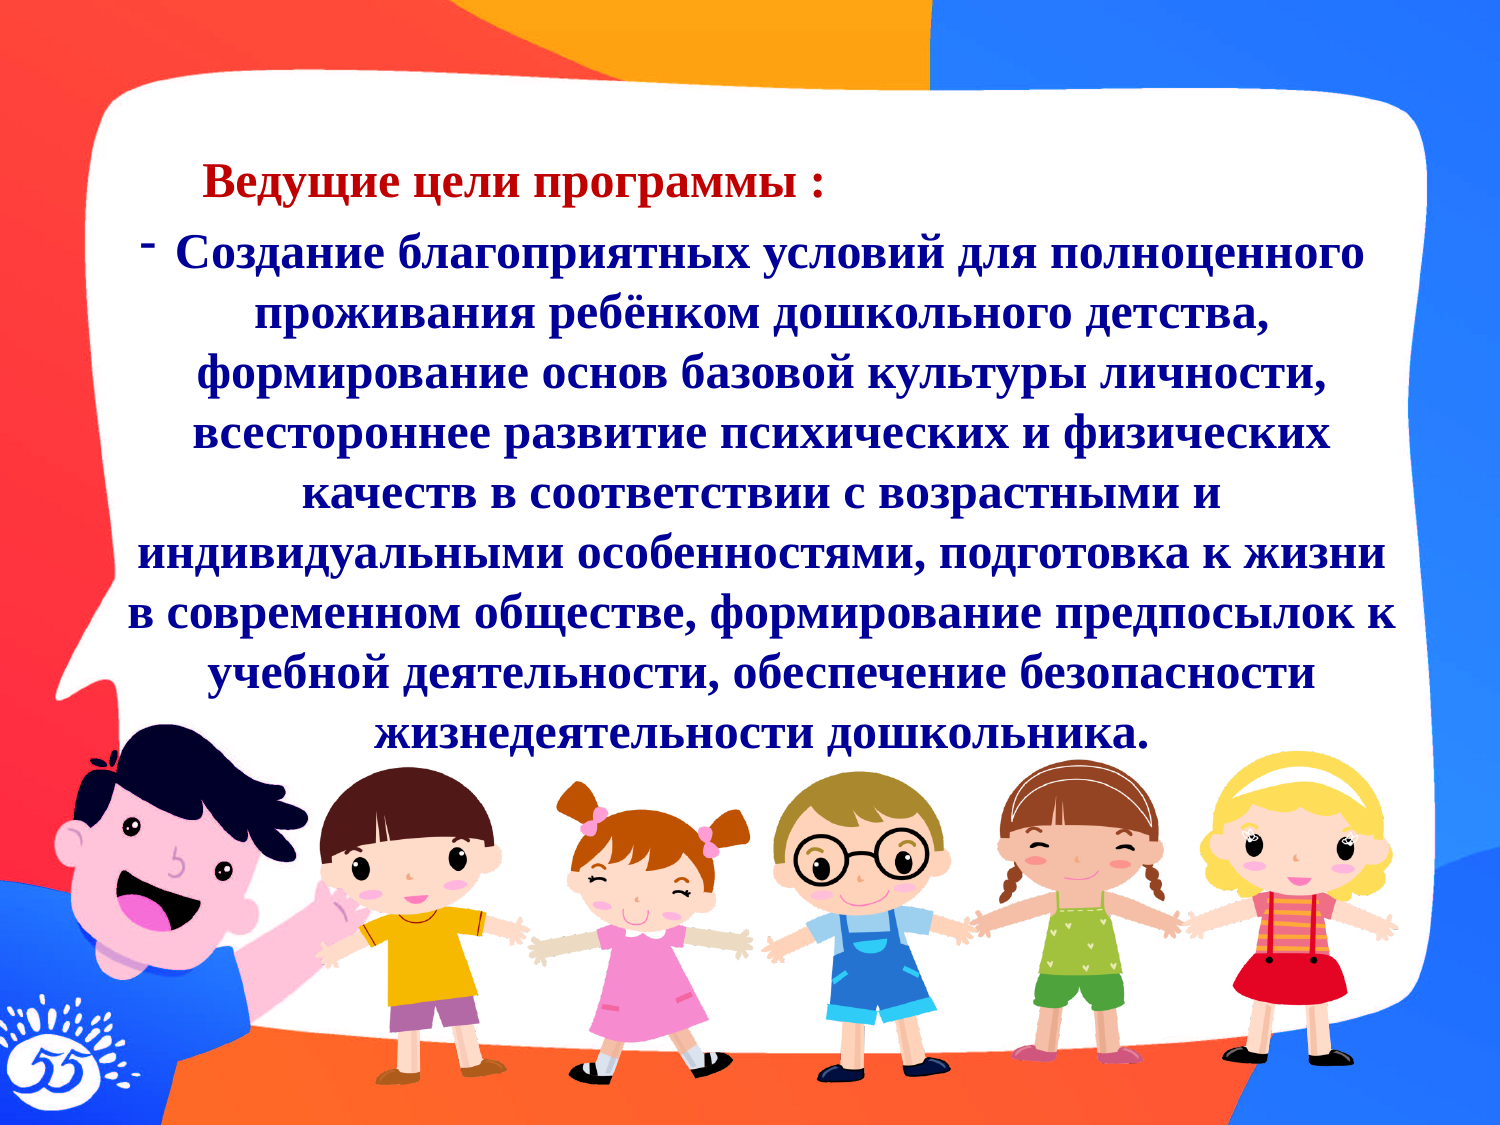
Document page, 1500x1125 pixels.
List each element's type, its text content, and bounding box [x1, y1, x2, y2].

picture [0, 0, 1500, 1125]
text_box Создание благоприятных условий для полноценного проживания ребёнком дошкольного детства, формирование основ базовой культуры личности, всестороннее развитие психических и физических качеств в соответствии с возрастными и индивидуальными особенностями, подготовка к жизни в современном обществе, формирование предпосылок к учебной деятельности, обеспечение безопасности жизнедеятельности дошкольника. [105, 210, 1418, 766]
text_box Ведущие цели программы : [187, 140, 1383, 210]
